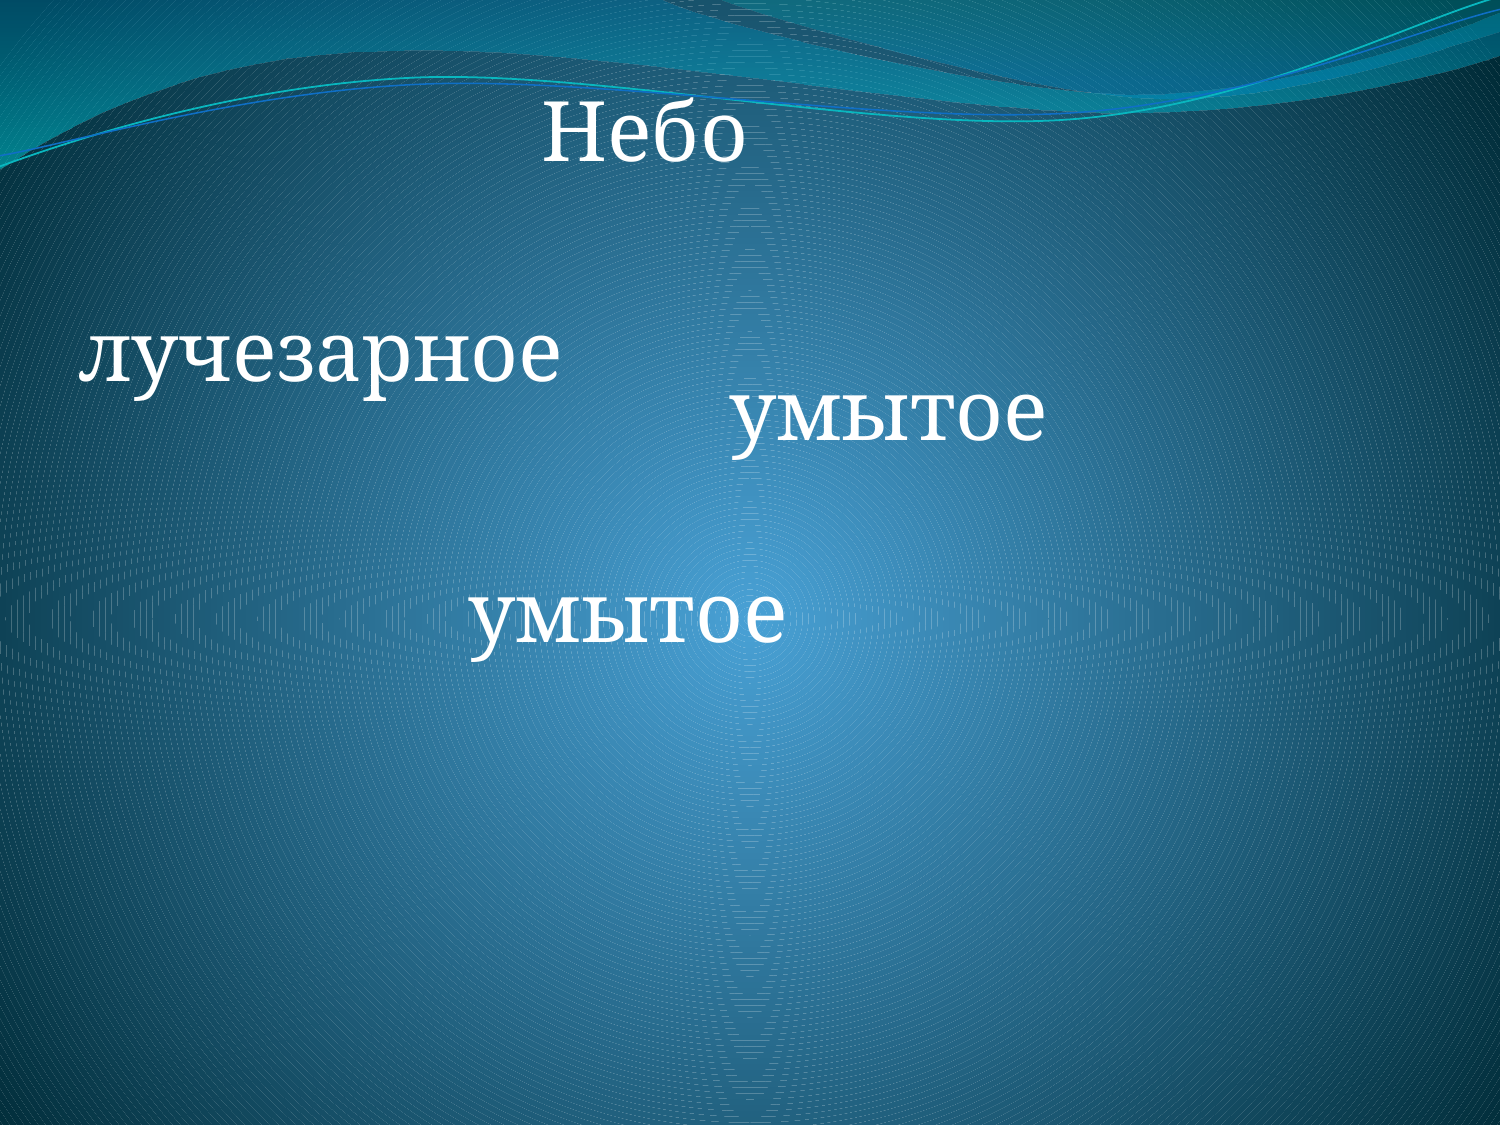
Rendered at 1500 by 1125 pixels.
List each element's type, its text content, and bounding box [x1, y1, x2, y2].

text_box умытое [714, 350, 1187, 465]
text_box лучезарное [64, 290, 610, 406]
text_box Небо [454, 71, 857, 186]
text_box умытое [453, 551, 803, 667]
